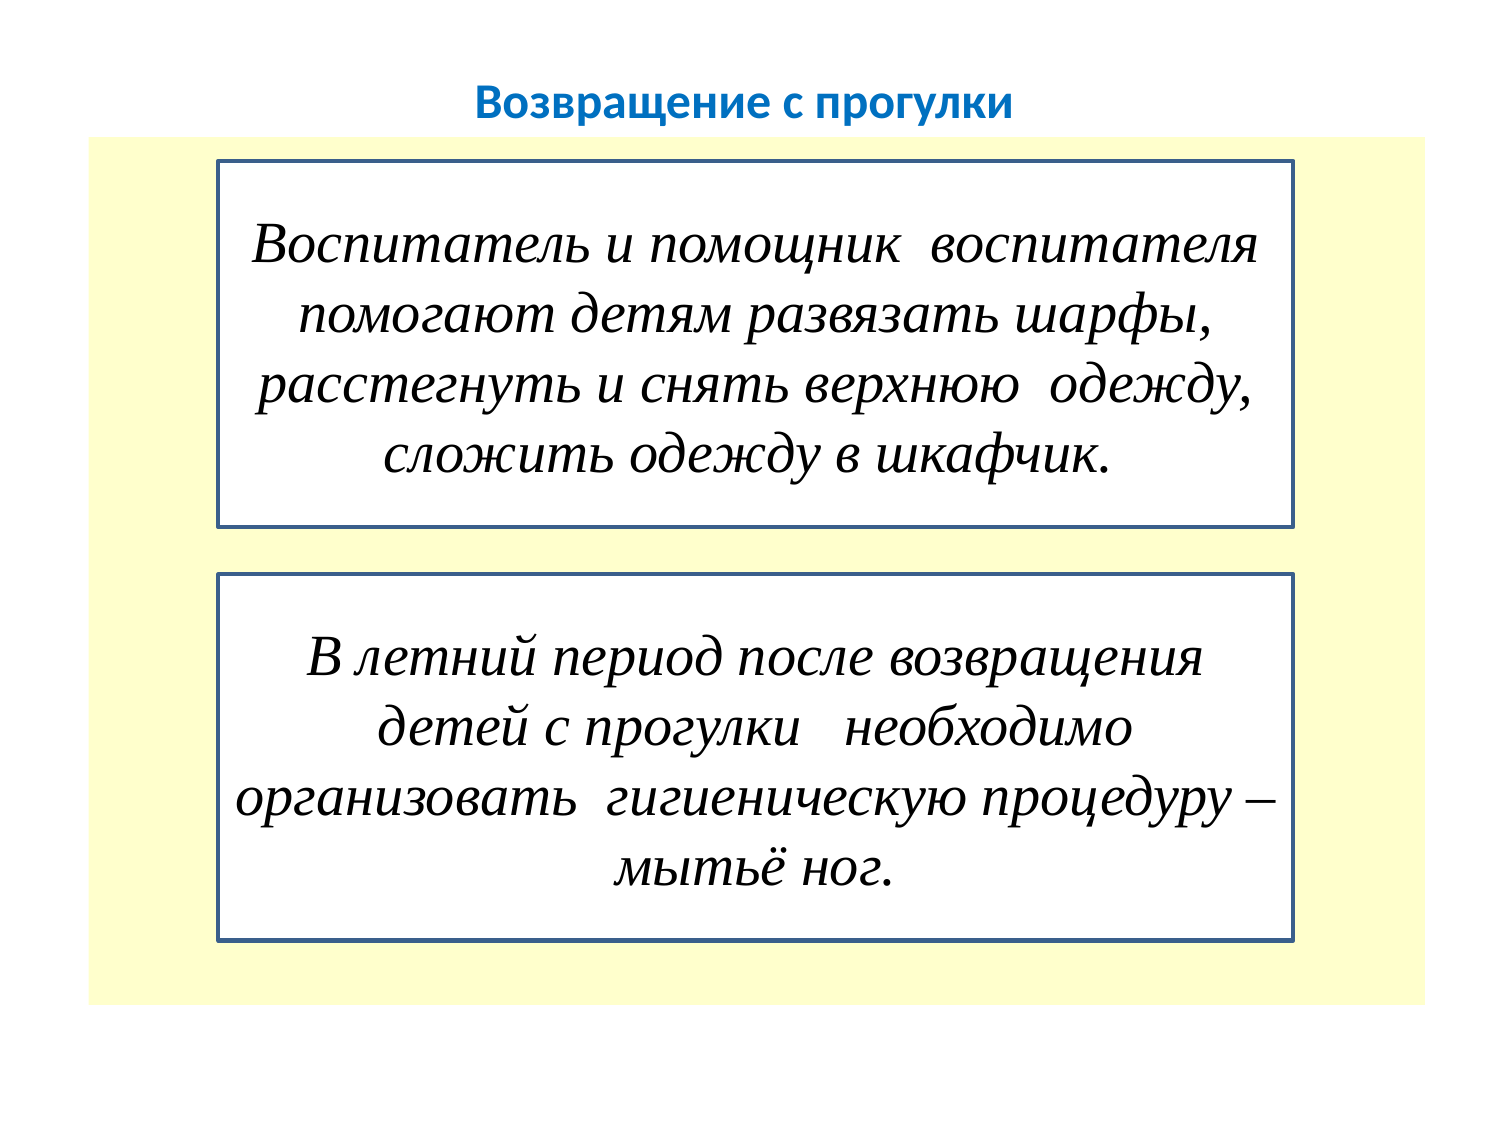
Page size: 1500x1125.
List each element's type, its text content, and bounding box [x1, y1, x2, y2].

list [88, 136, 1426, 1006]
title Возвращение с прогулки [74, 44, 1426, 153]
text_box В летний период после возвращения детей с прогулки необходимо организовать гигиеническую процедуру – мытьё ног. [216, 572, 1295, 943]
text_box Воспитатель и помощник воспитателя помогают детям развязать шарфы, расстегнуть и снять верхнюю одежду, сложить одежду в шкафчик. [216, 159, 1295, 529]
